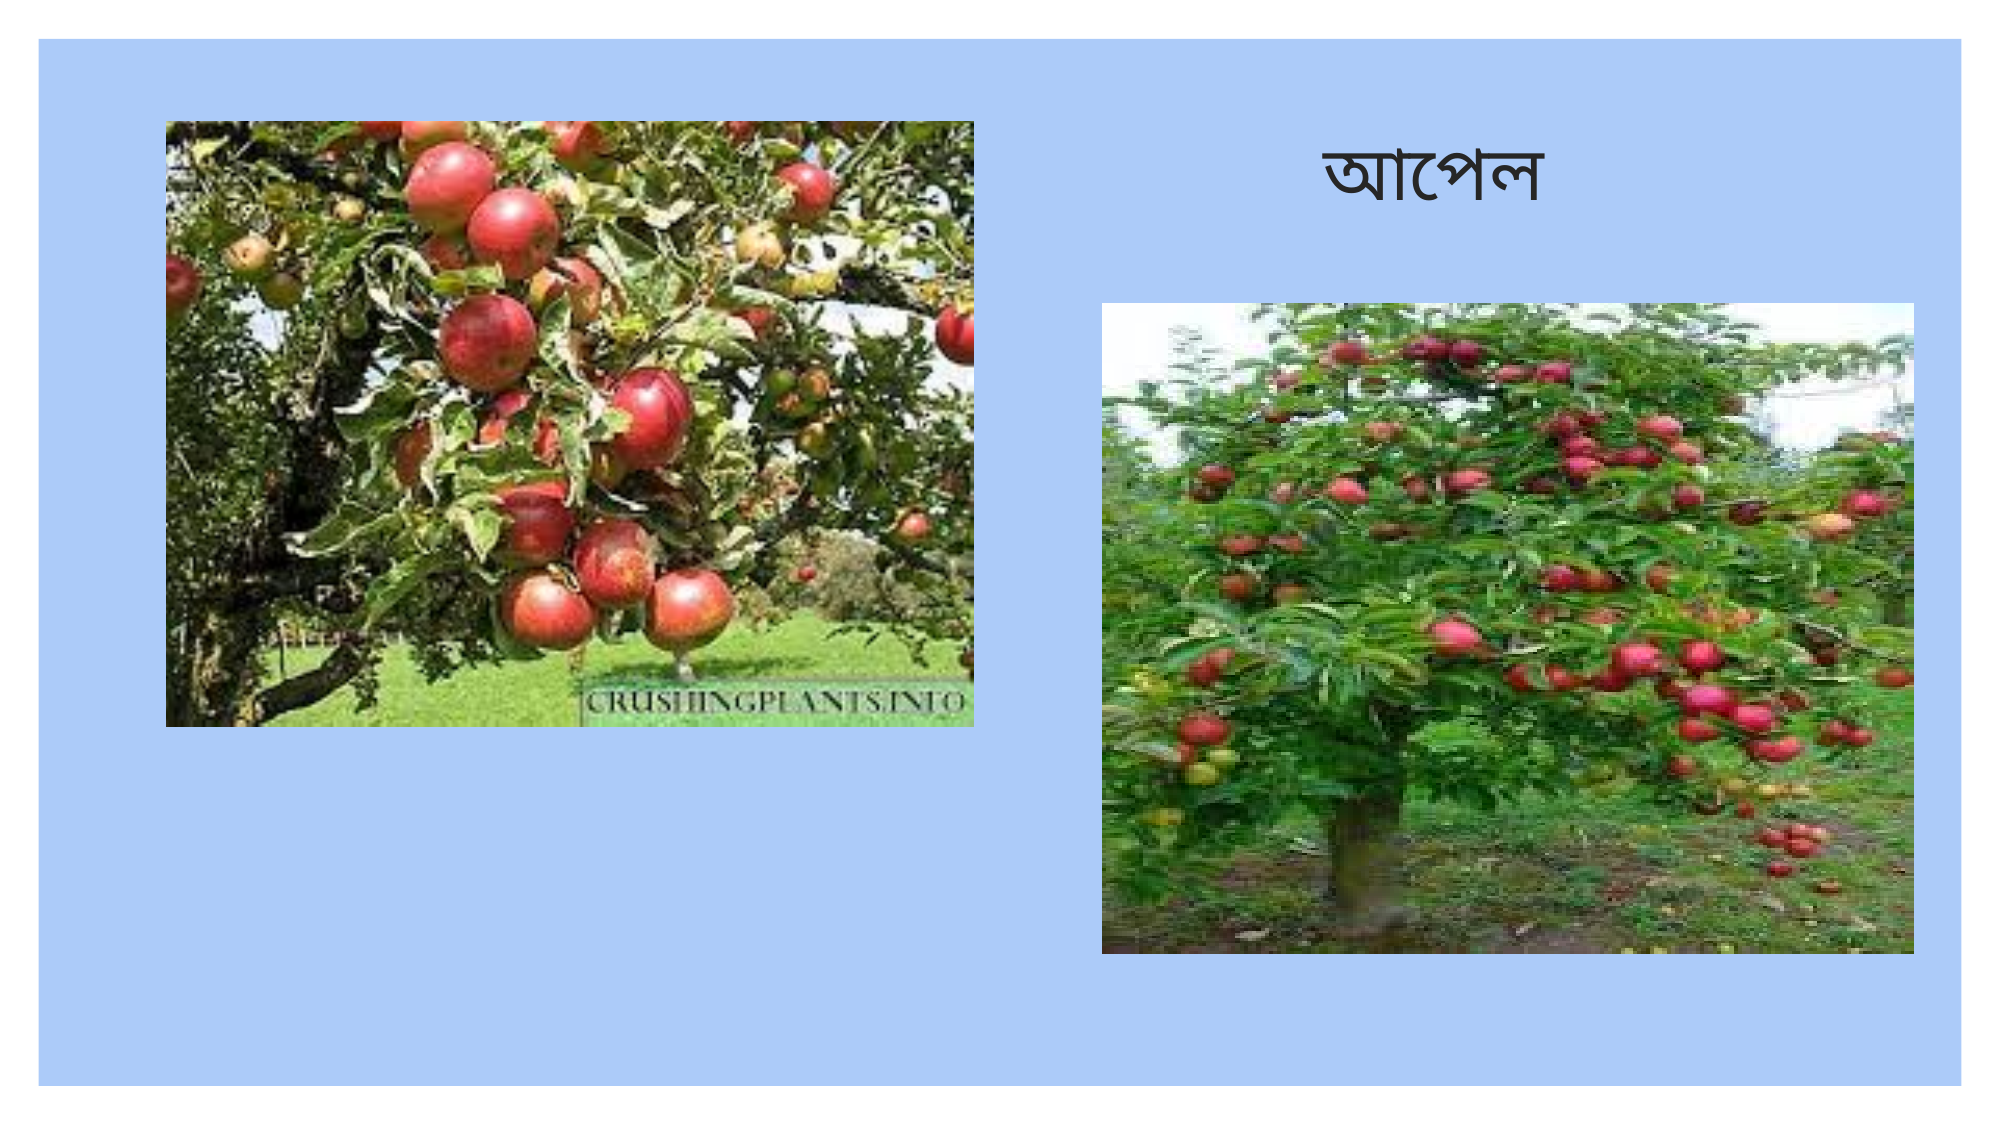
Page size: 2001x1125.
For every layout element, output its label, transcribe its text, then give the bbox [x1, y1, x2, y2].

picture [1102, 303, 1914, 954]
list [166, 121, 974, 727]
title আপেল [1250, 103, 1637, 250]
